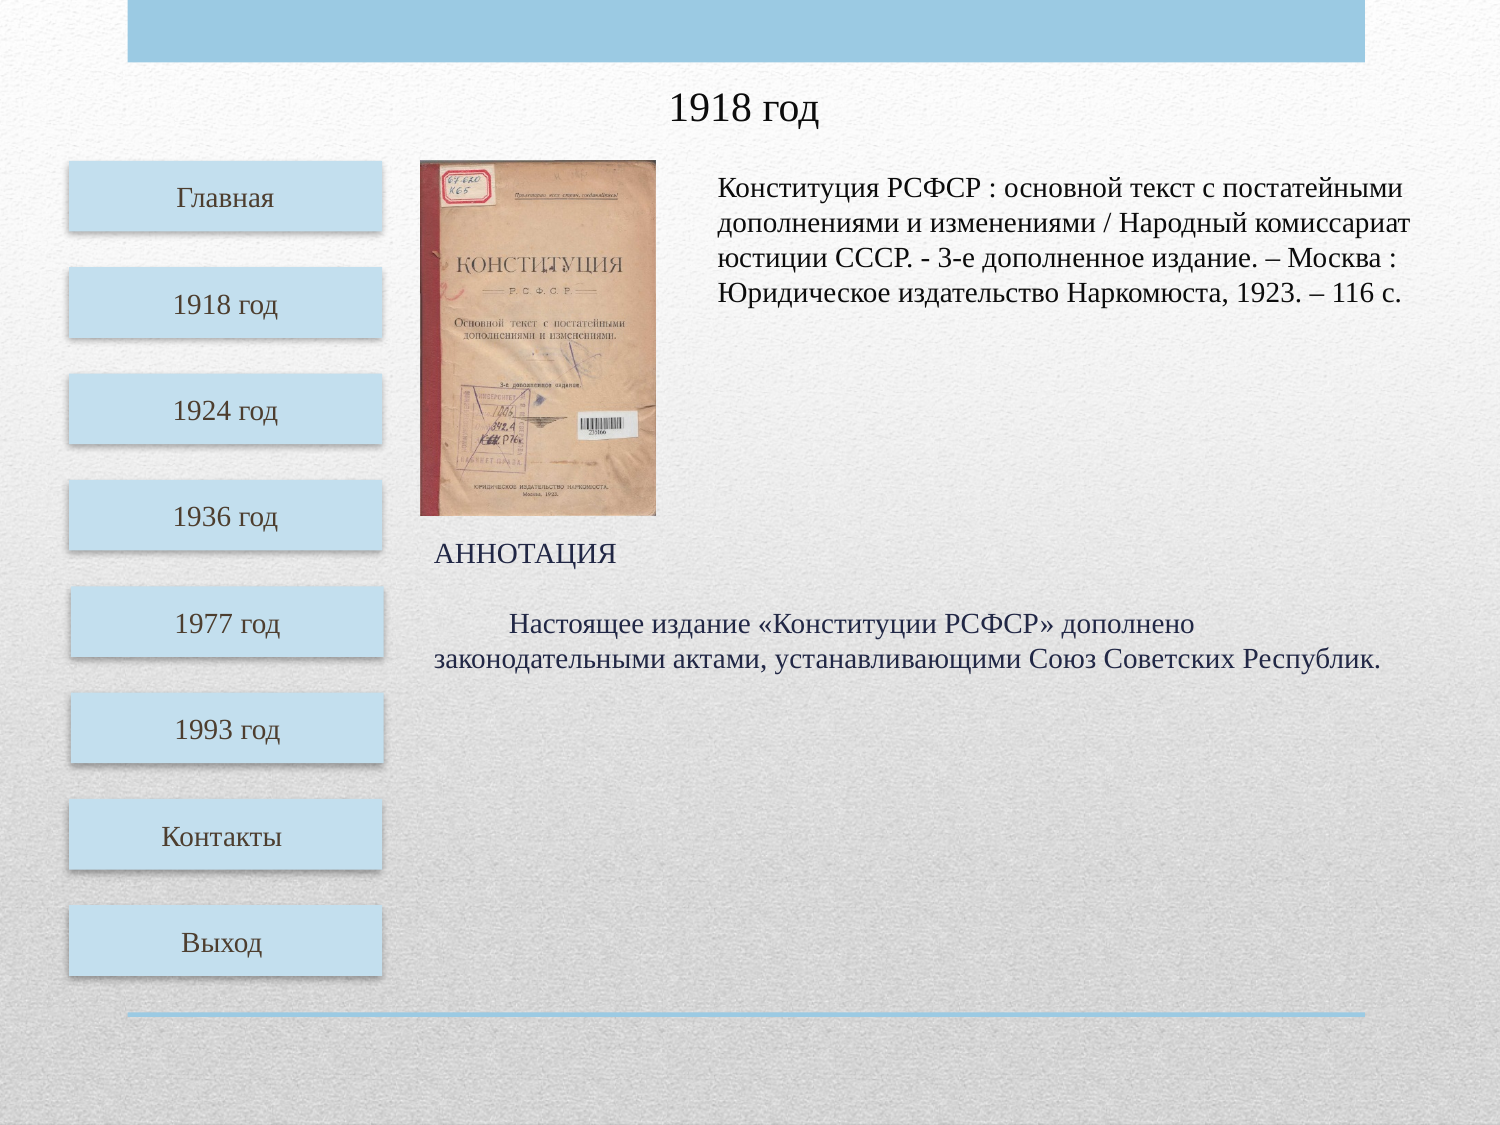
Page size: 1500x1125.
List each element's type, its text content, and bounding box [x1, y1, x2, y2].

text_box Конституция РСФСР : основной текст с постатейными дополнениями и изменениями / Народный комиссариат юстиции СССР. - 3-е дополненное издание. – Москва : Юридическое издательство Наркомюста, 1923. – 116 с. [702, 160, 1447, 316]
text_box 1918 год [69, 267, 383, 338]
text_box 1918 год [123, 72, 1365, 137]
text_box 1924 год [69, 373, 383, 445]
text_box 1993 год [70, 692, 384, 764]
text_box 1936 год [69, 479, 383, 551]
text_box Контакты [69, 798, 383, 870]
text_box Главная [69, 160, 383, 232]
text_box Выход [69, 905, 383, 976]
picture [419, 159, 657, 516]
text_box АННОТАЦИЯ Настоящее издание «Конституции РСФСР» дополнено законодательными актами, устанавливающими Союз Советских Республик. [419, 527, 1447, 682]
text_box 1977 год [70, 586, 384, 657]
